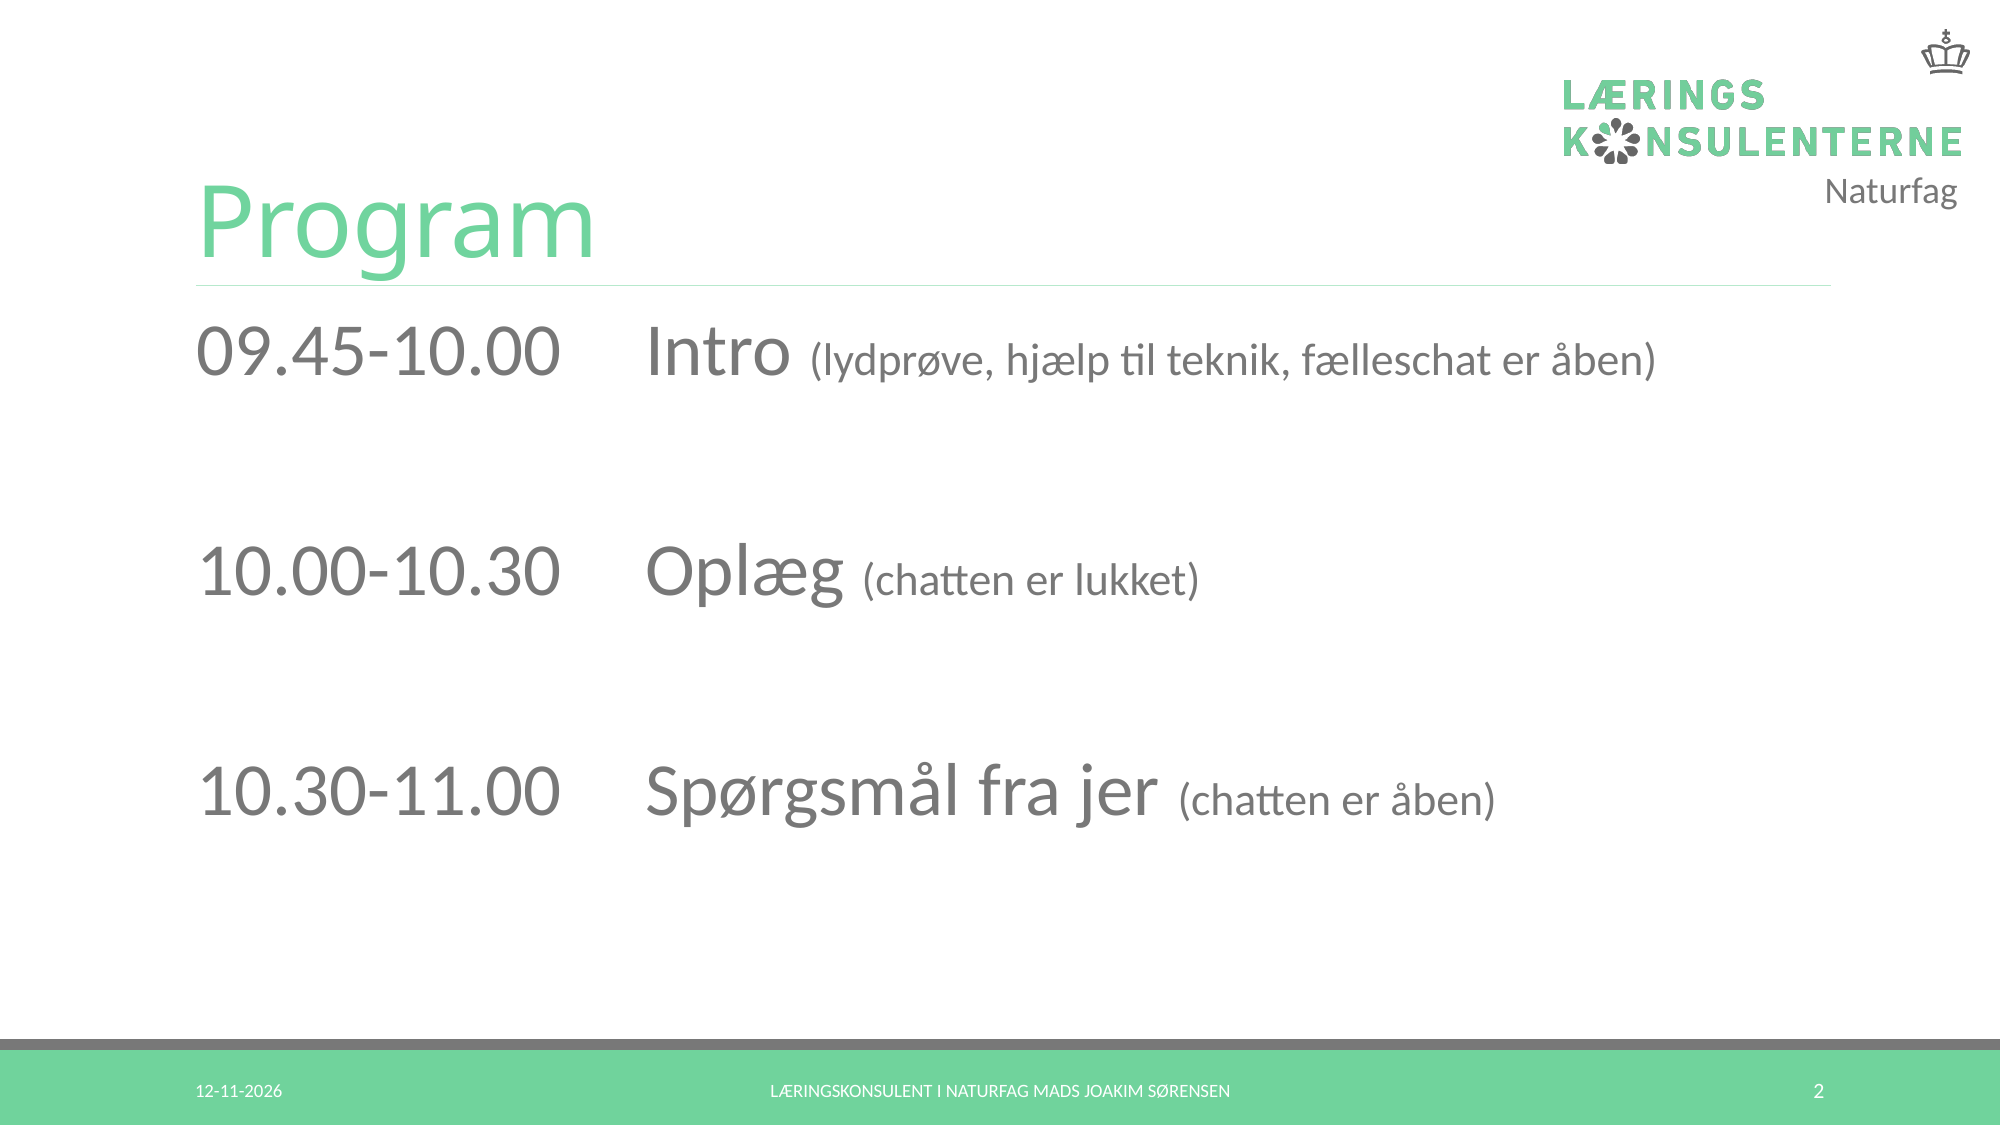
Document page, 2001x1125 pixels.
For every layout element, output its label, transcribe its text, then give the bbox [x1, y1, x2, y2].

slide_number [180, 1059, 586, 1120]
title Program [180, 47, 1830, 285]
picture [1564, 29, 1970, 164]
footer Læringskonsulent i naturfag Mads Joakim Sørensen [604, 1059, 1396, 1120]
slide_number 2 [1624, 1059, 1840, 1120]
list 09.45-10.00 Intro (lydprøve, hjælp til teknik, fælleschat er åben) 10.00-10.30 Oplæg (chatten er lukket) 10.30-11.00 Spørgsmål fra jer (chatten er åben) [180, 302, 1830, 963]
